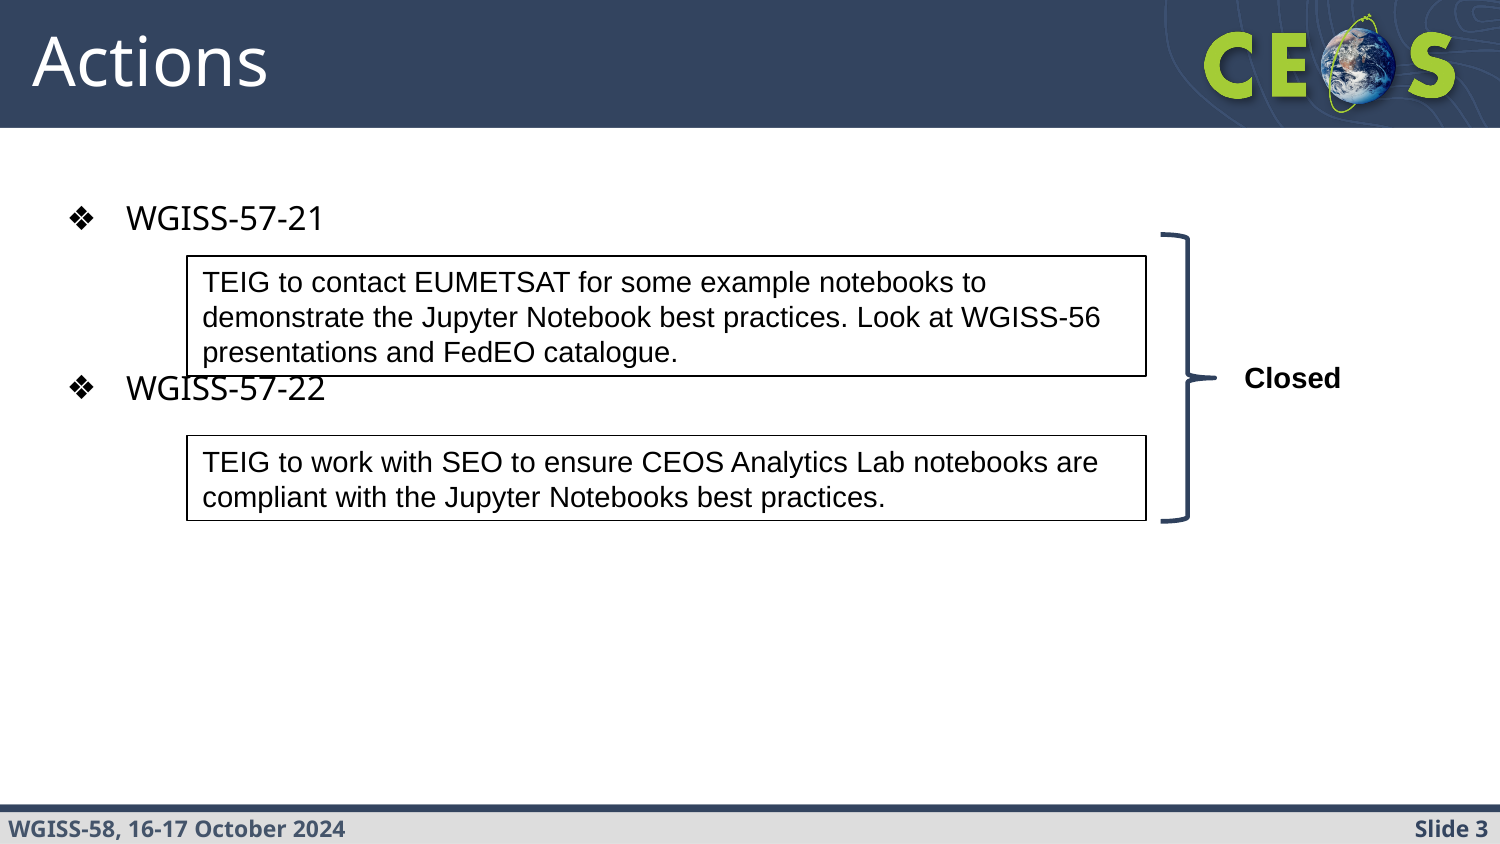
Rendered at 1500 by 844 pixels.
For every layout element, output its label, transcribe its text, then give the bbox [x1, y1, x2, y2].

list WGISS-57-21 WGISS-57-22 [39, 191, 1455, 766]
text_box Closed [1229, 352, 1358, 403]
text_box TEIG to contact EUMETSAT for some example notebooks to demonstrate the Jupyter Notebook best practices. Look at WGISS-56 presentations and FedEO catalogue. [187, 256, 1146, 377]
title Actions [21, 21, 1177, 118]
text_box [1160, 234, 1215, 522]
picture [1204, 13, 1455, 113]
text_box TEIG to work with SEO to ensure CEOS Analytics Lab notebooks are compliant with the Jupyter Notebooks best practices. [187, 435, 1146, 521]
